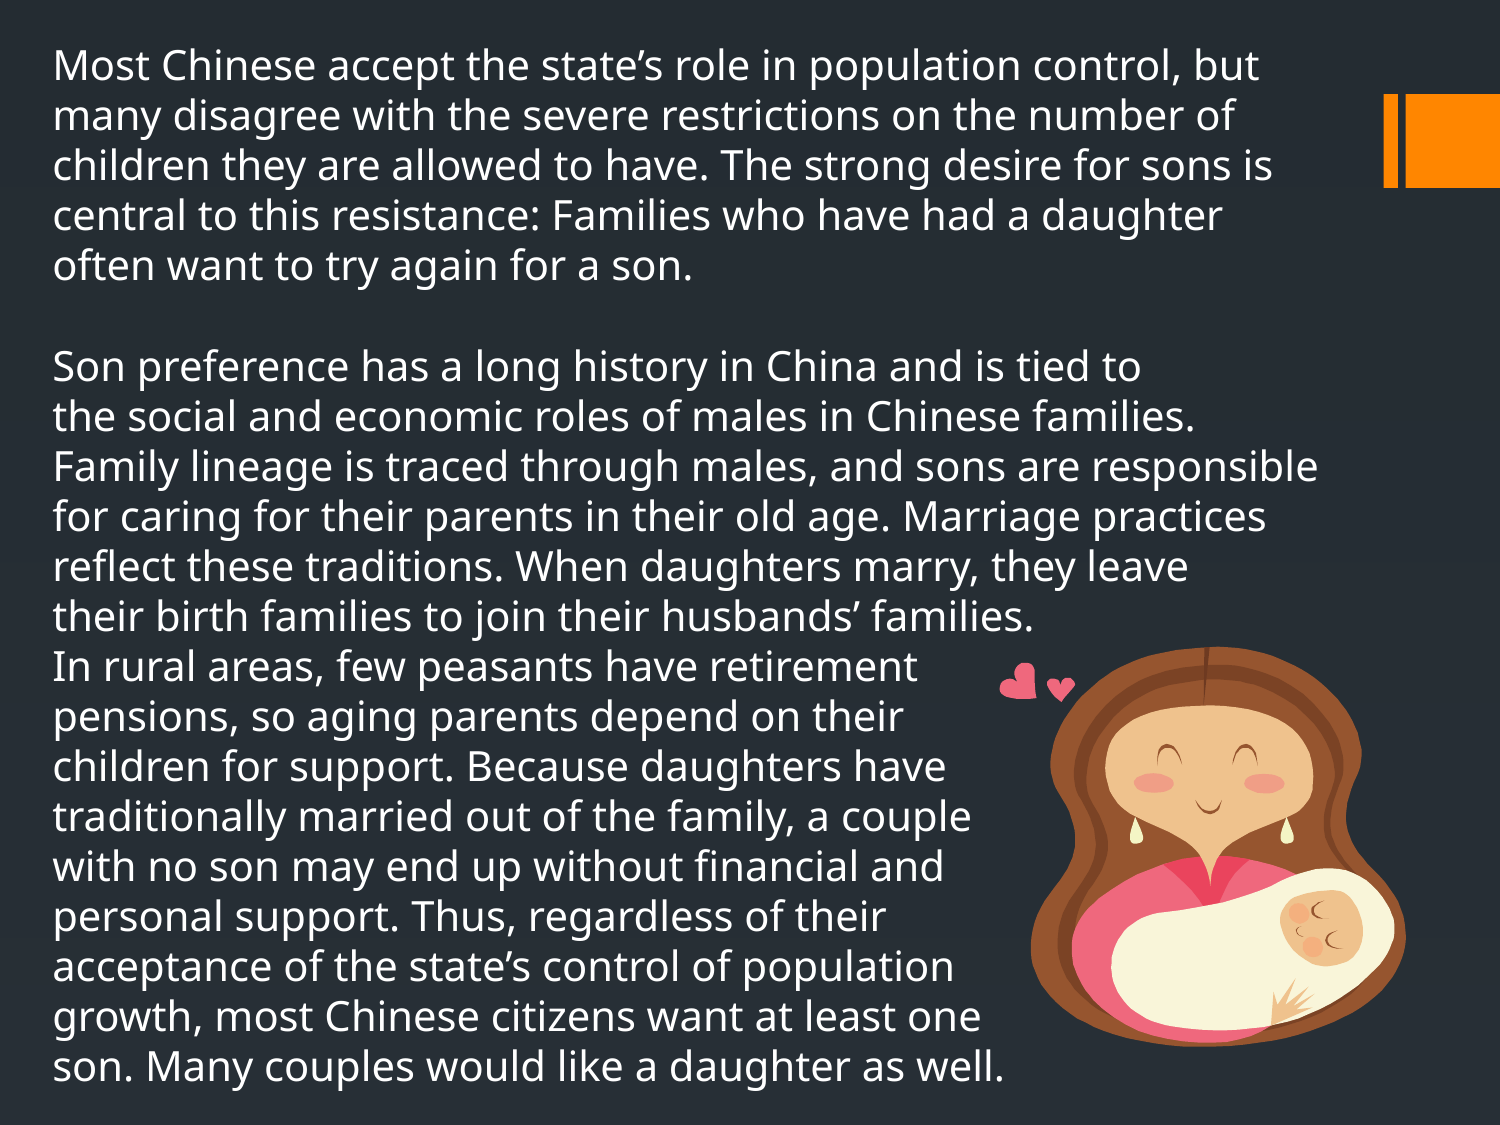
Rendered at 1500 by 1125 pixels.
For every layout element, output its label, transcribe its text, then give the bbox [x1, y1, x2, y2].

picture [997, 644, 1408, 1049]
text_box Most Chinese accept the state’s role in population control, but many disagree with the severe restrictions on the number of children they are allowed to have. The strong desire for sons is central to this resistance: Families who have had a daughter often want to try again for a son. Son preference has a long history in China and is tied to the social and economic roles of males in Chinese families. Family lineage is traced through males, and sons are responsible for caring for their parents in their old age. Marriage practices reflect these traditions. When daughters marry, they leave their birth families to join their husbands’ families. In rural areas, few peasants have retirement pensions, so aging parents depend on their children for support. Because daughters have traditionally married out of the family, a couple with no son may end up without financial and personal support. Thus, regardless of their acceptance of the state’s control of population growth, most Chinese citizens want at least one son. Many couples would like a daughter as well. [37, 31, 1471, 1097]
